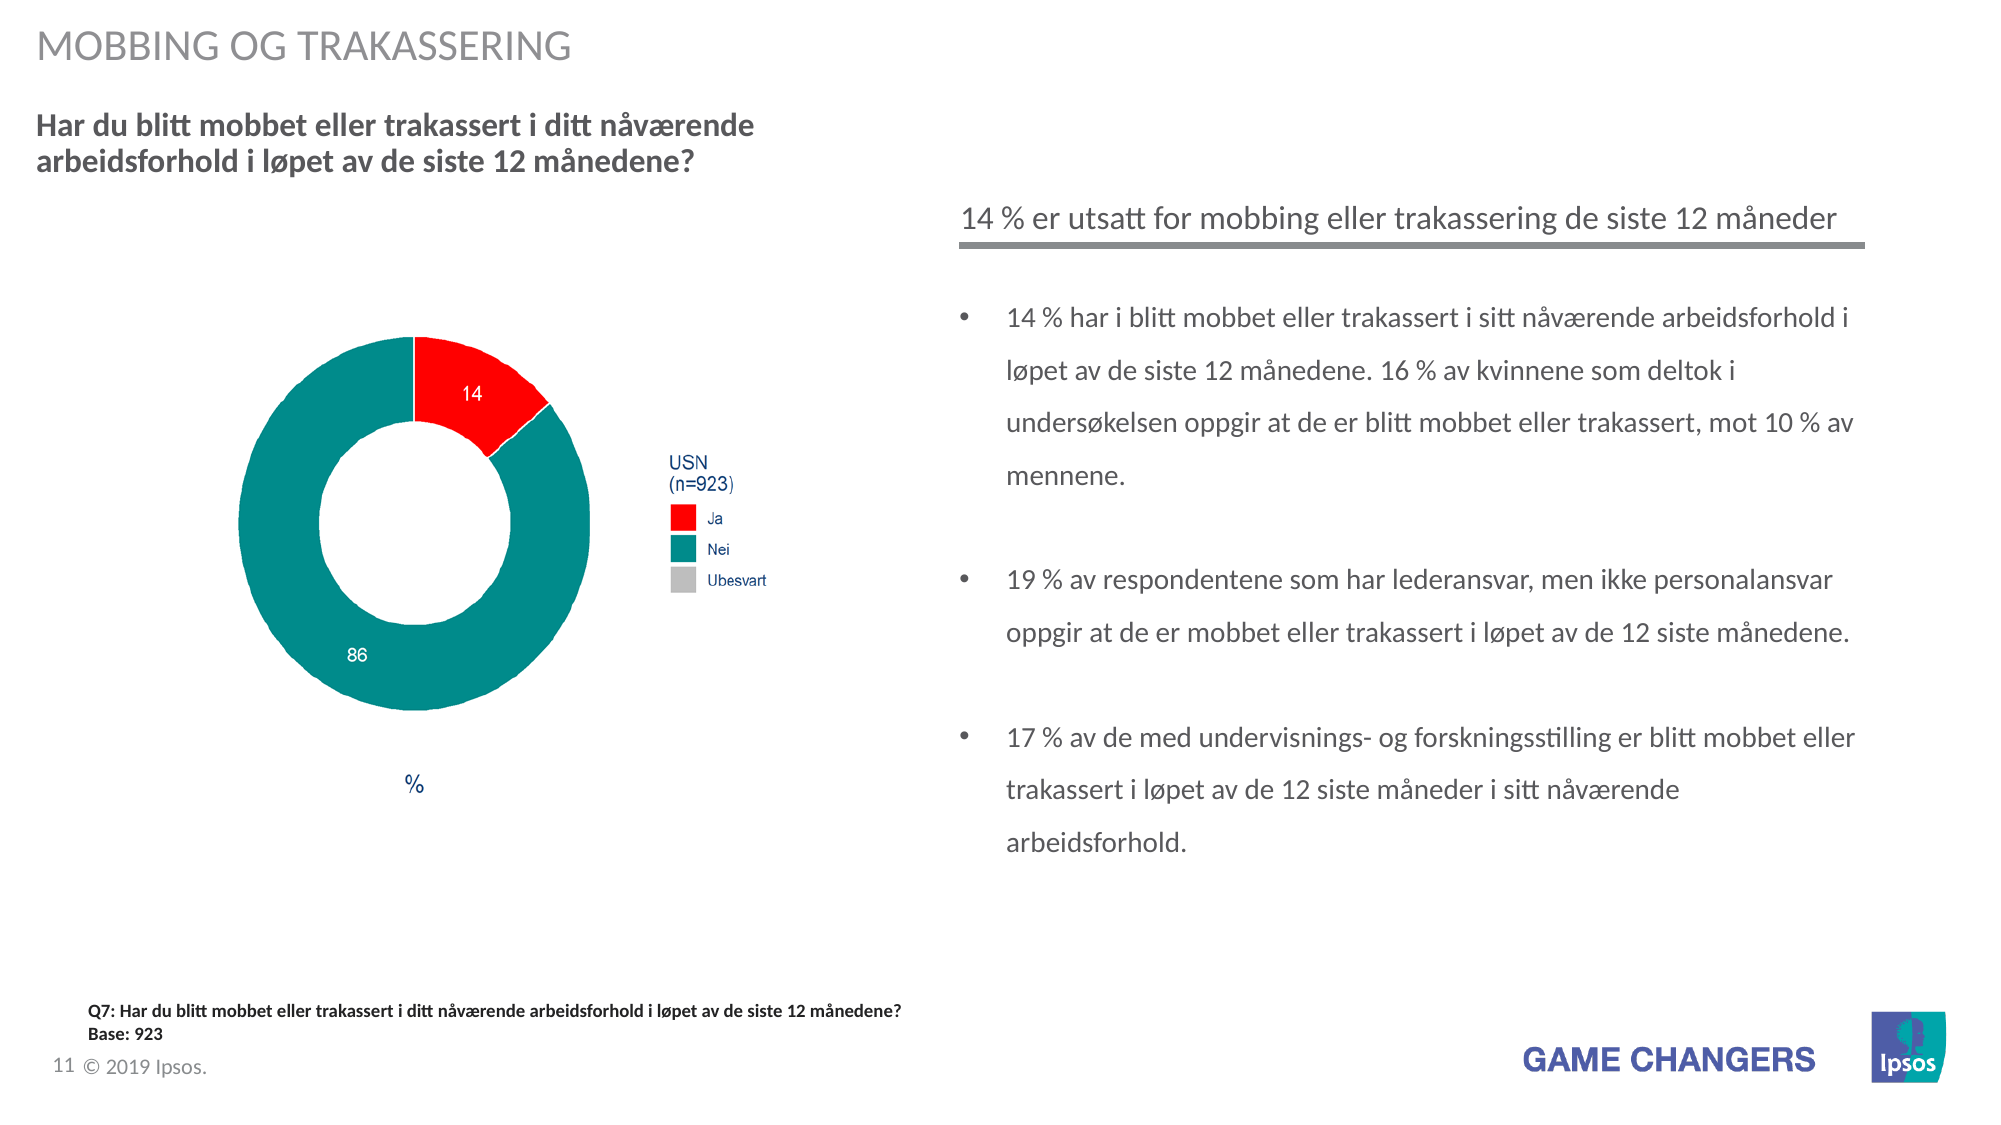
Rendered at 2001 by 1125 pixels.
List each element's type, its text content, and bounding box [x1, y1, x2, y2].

picture [1863, 1011, 1947, 1083]
picture [72, 273, 911, 806]
title Har du blitt mobbet eller trakassert i ditt nåværende arbeidsforhold i løpet av de siste 12 månedene? [35, 107, 858, 399]
picture [1523, 1022, 1826, 1083]
text_box 14 % er utsatt for mobbing eller trakassering de siste 12 måneder [960, 196, 1871, 252]
list Mobbing og trakassering [35, 11, 1507, 81]
text_box Q7: Har du blitt mobbet eller trakassert i ditt nåværende arbeidsforhold i løpet av de siste 12 månedene? Base: 923 [72, 991, 1073, 1052]
text_box 14 % har i blitt mobbet eller trakassert i sitt nåværende arbeidsforhold i løpet av de siste 12 månedene. 16 % av kvinnene som deltok i undersøkelsen oppgir at de er blitt mobbet eller trakassert, mot 10 % av mennene. 19 % av respondentene som har lederansvar, men ikke personalansvar oppgir at de er mobbet eller trakassert i løpet av de 12 siste månedene. 17 % av de med undervisnings- og forskningsstilling er blitt mobbet eller trakassert i løpet av de 12 siste måneder i sitt nåværende arbeidsforhold. [959, 280, 1865, 929]
